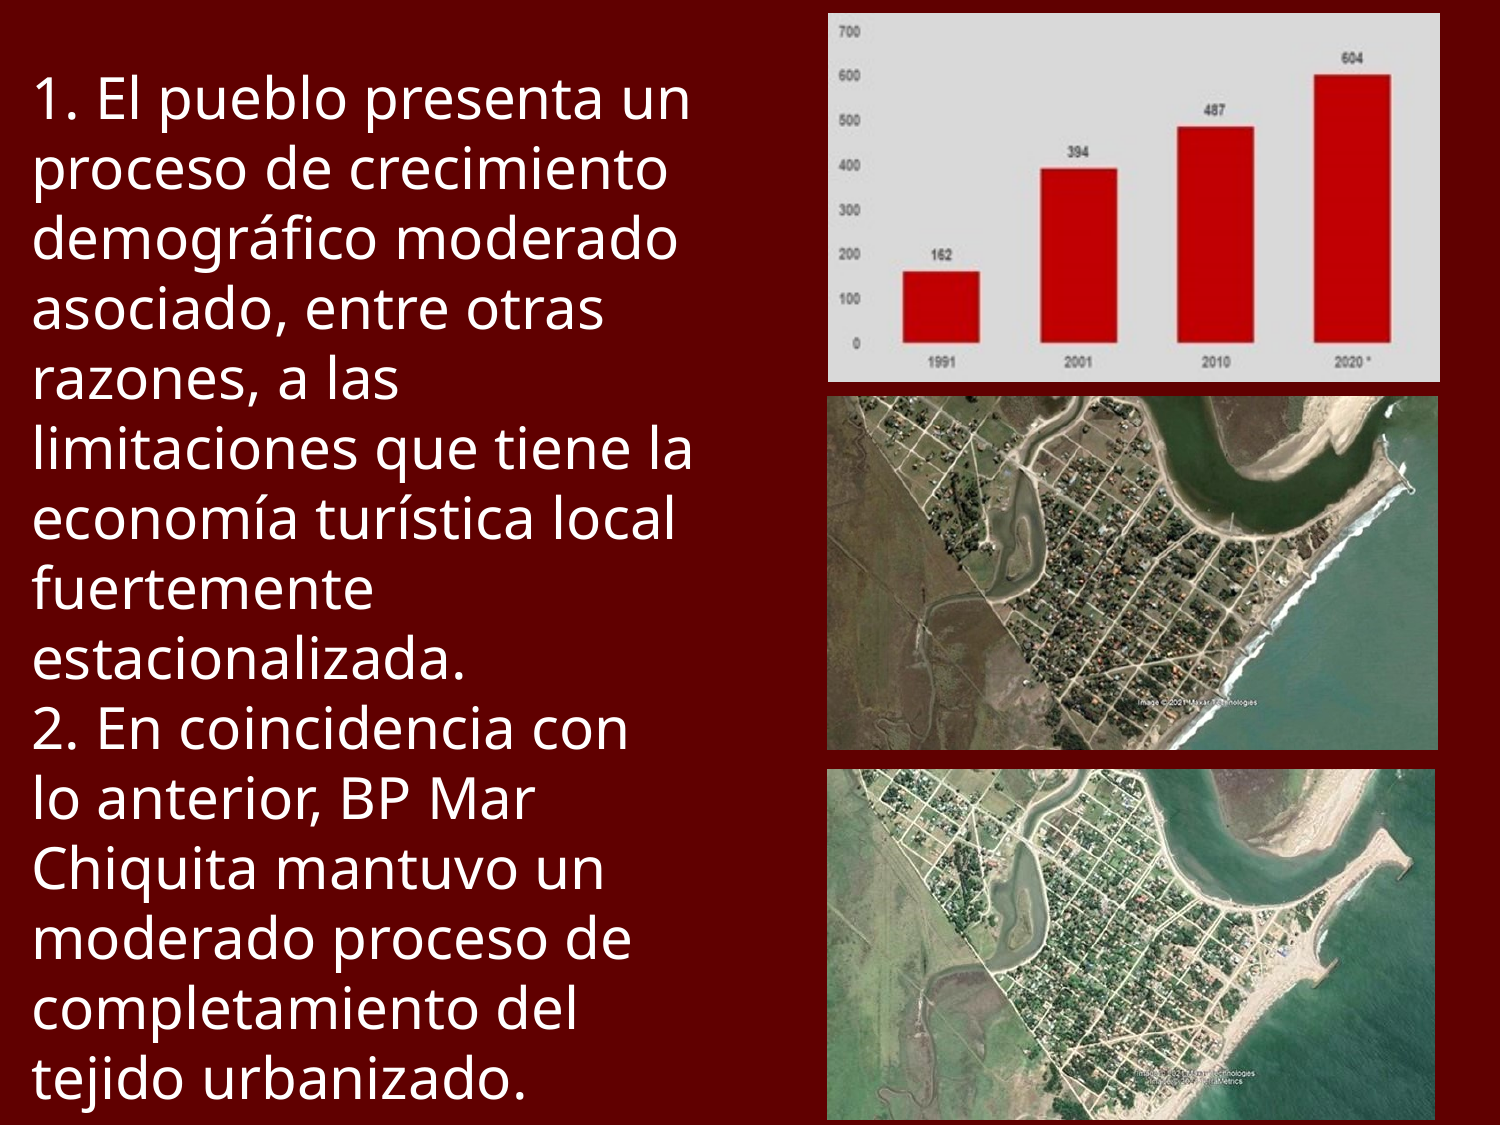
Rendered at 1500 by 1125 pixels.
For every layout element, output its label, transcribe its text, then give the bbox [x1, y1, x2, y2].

picture [827, 769, 1435, 1120]
picture [828, 13, 1440, 382]
picture [827, 396, 1438, 750]
text_box 1. El pueblo presenta un proceso de crecimiento demográfico moderado asociado, entre otras razones, a las limitaciones que tiene la economía turística local fuertemente estacionalizada. 2. En coincidencia con lo anterior, BP Mar Chiquita mantuvo un moderado proceso de completamiento del tejido urbanizado. [16, 54, 710, 1119]
